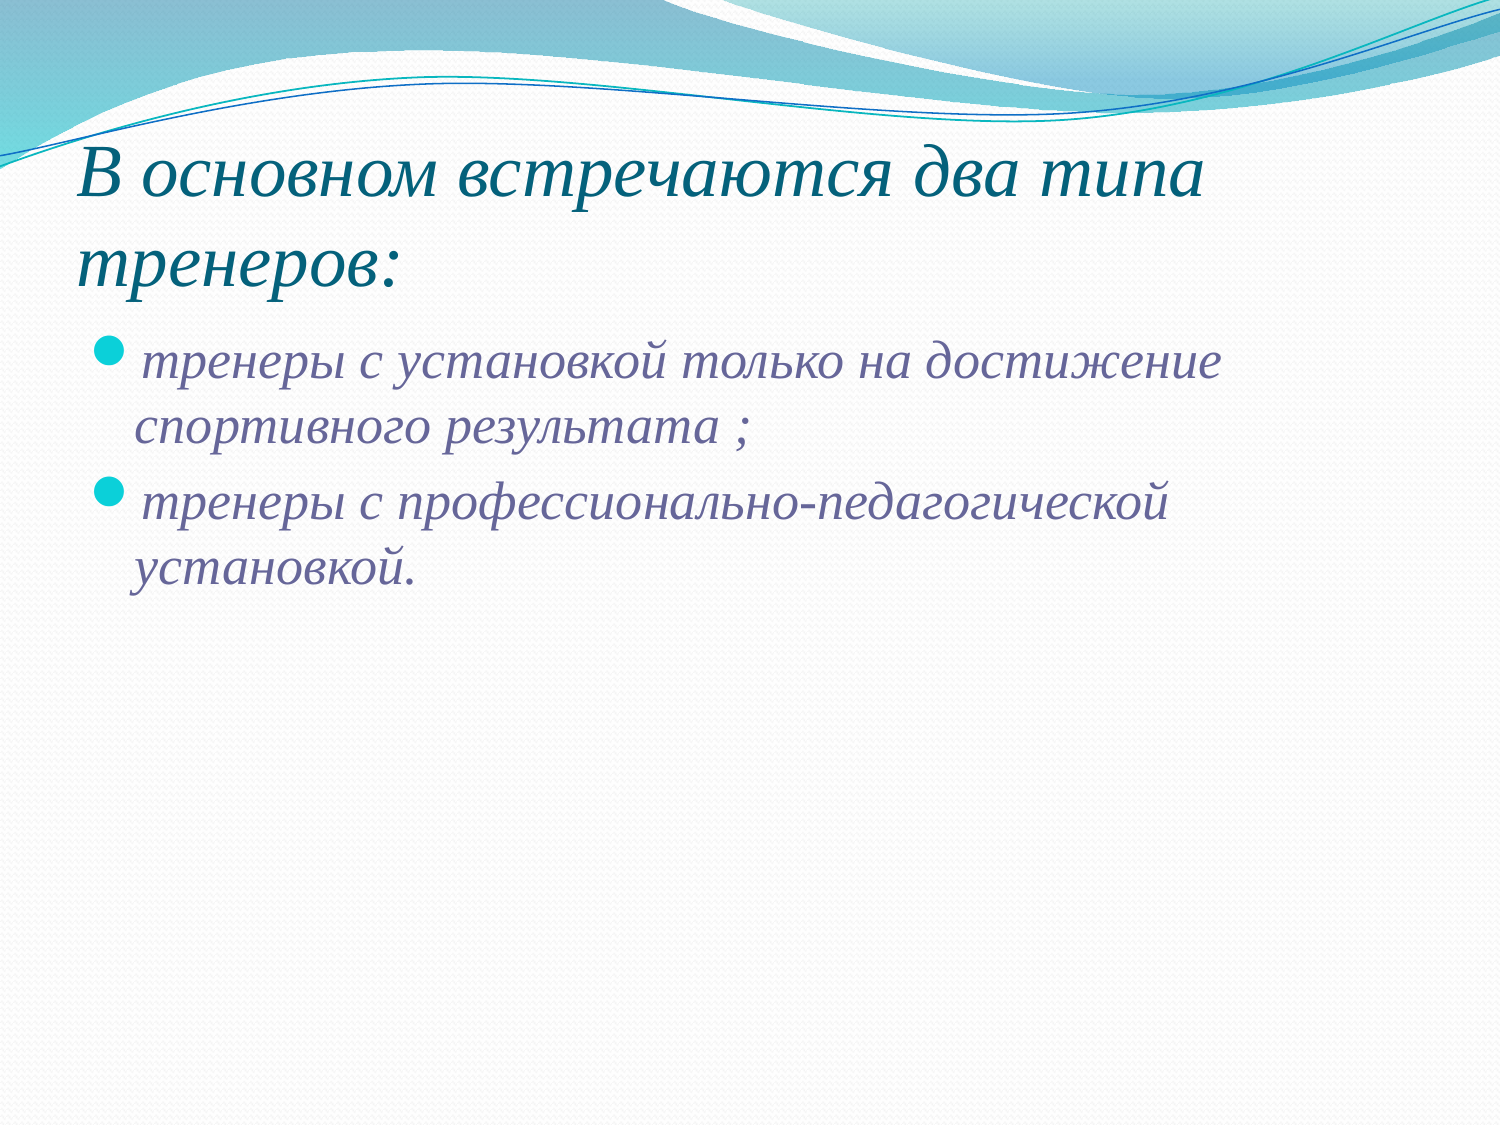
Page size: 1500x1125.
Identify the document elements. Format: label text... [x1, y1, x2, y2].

title В основном встречаются два типа тренеров: [76, 113, 1427, 302]
list тренеры с установкой только на достижение спортивного результата ; тренеры с профессионально-педагогической установкой. [75, 317, 1425, 1038]
